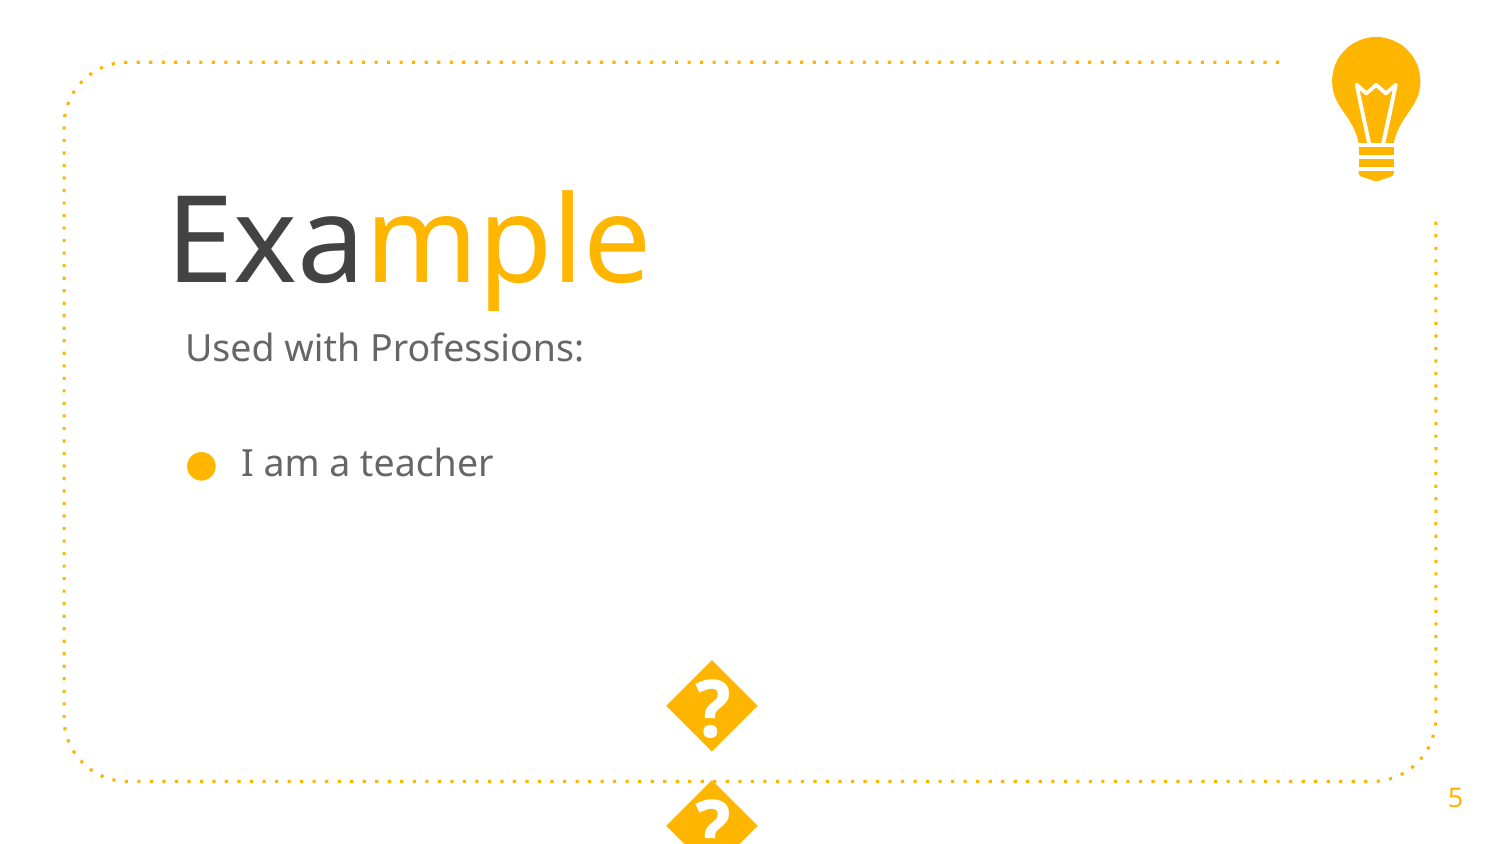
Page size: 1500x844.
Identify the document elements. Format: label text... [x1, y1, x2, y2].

list Used with Professions: I am a teacher [151, 309, 1278, 698]
slide_number 5 [1411, 753, 1500, 844]
text_box 😉 [647, 629, 715, 844]
title Example [151, 146, 1278, 287]
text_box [1331, 36, 1421, 182]
